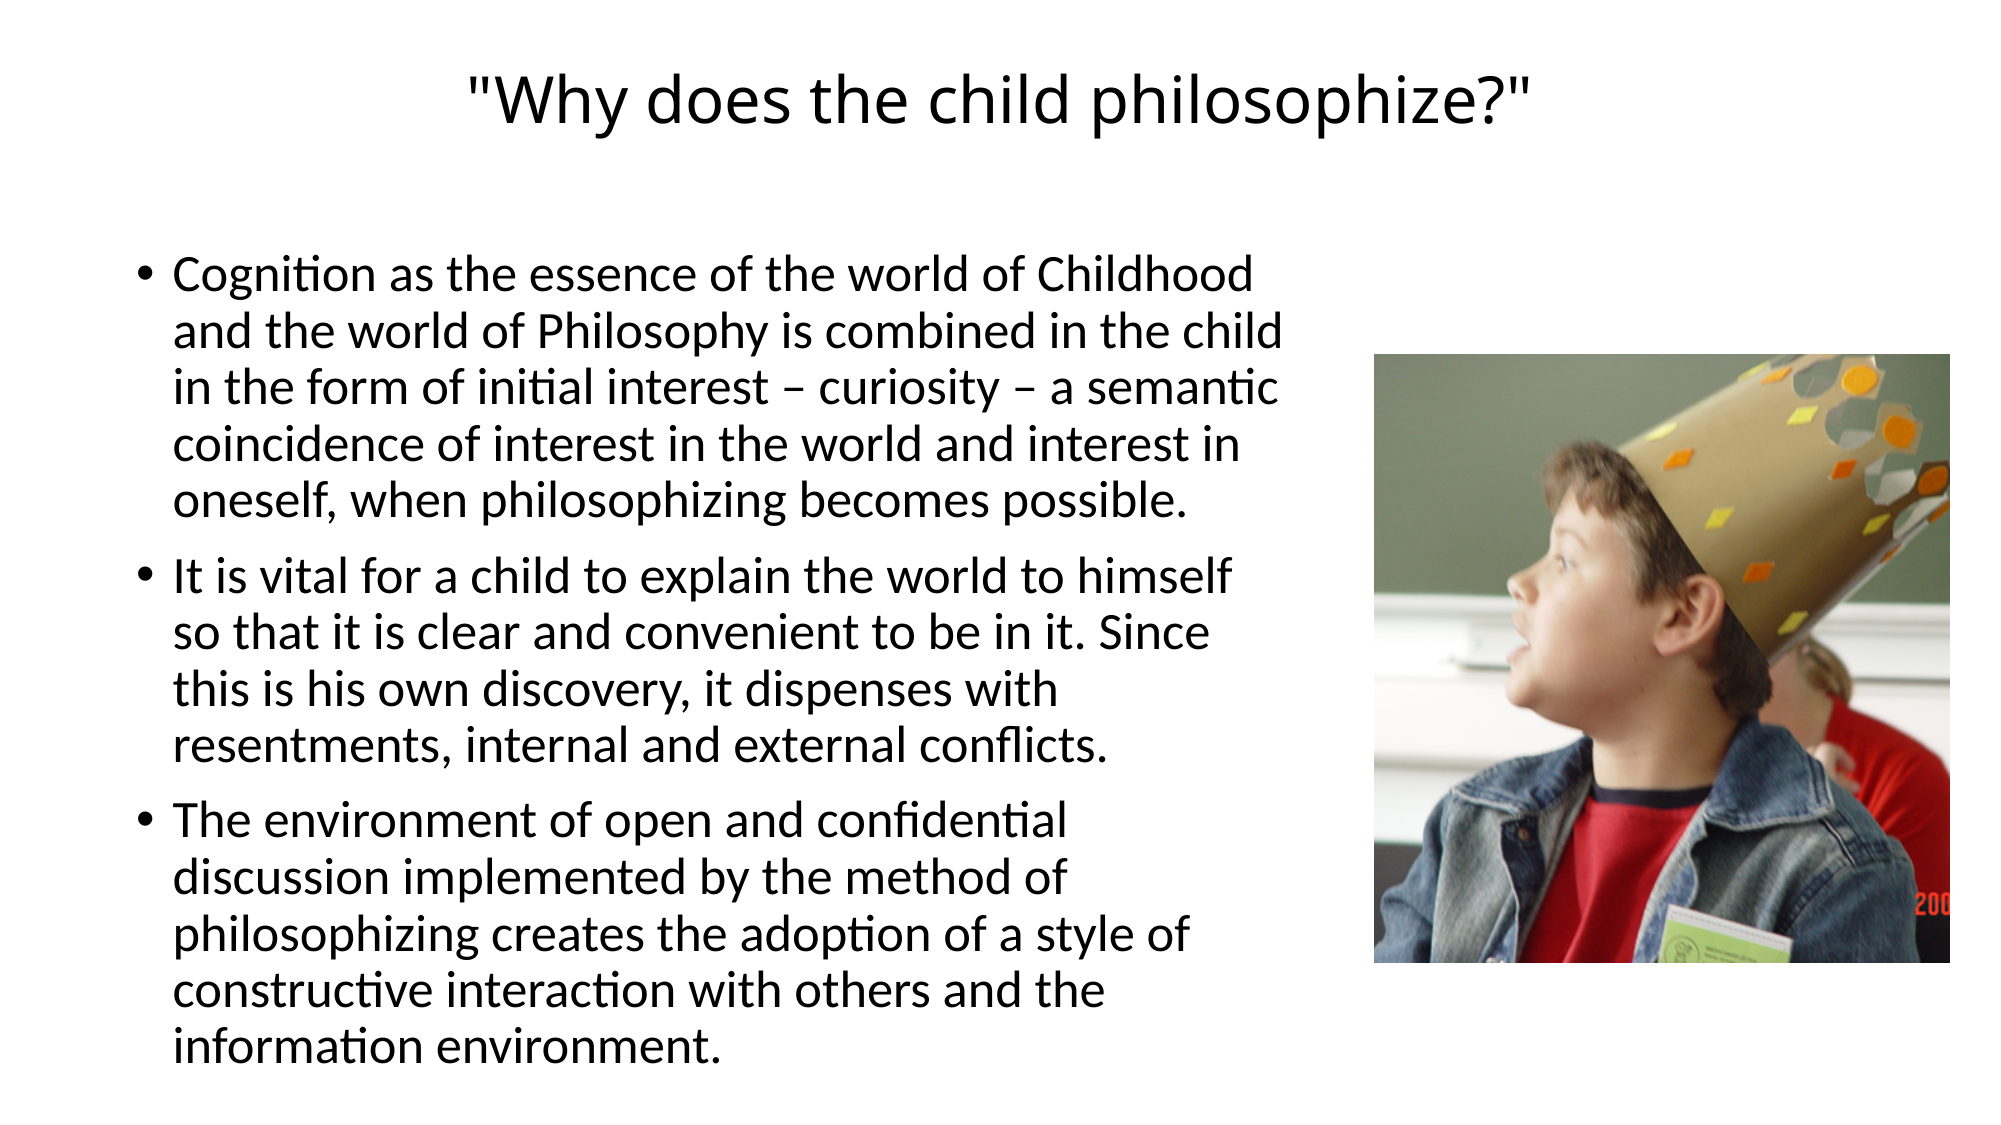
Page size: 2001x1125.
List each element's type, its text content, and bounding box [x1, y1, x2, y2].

title "Why does the child philosophize?" [137, 59, 1863, 146]
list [1374, 354, 1950, 963]
list Cognition as the essence of the world of Childhood and the world of Philosophy is combined in the child in the form of initial interest – curiosity – a semantic coincidence of interest in the world and interest in oneself, when philosophizing becomes possible. It is vital for a child to explain the world to himself so that it is clear and convenient to be in it. Since this is his own discovery, it dispenses with resentments, internal and external conflicts. The environment of open and confidential discussion implemented by the method of philosophizing creates the adoption of a style of constructive interaction with others and the information environment. [121, 239, 1302, 1095]
